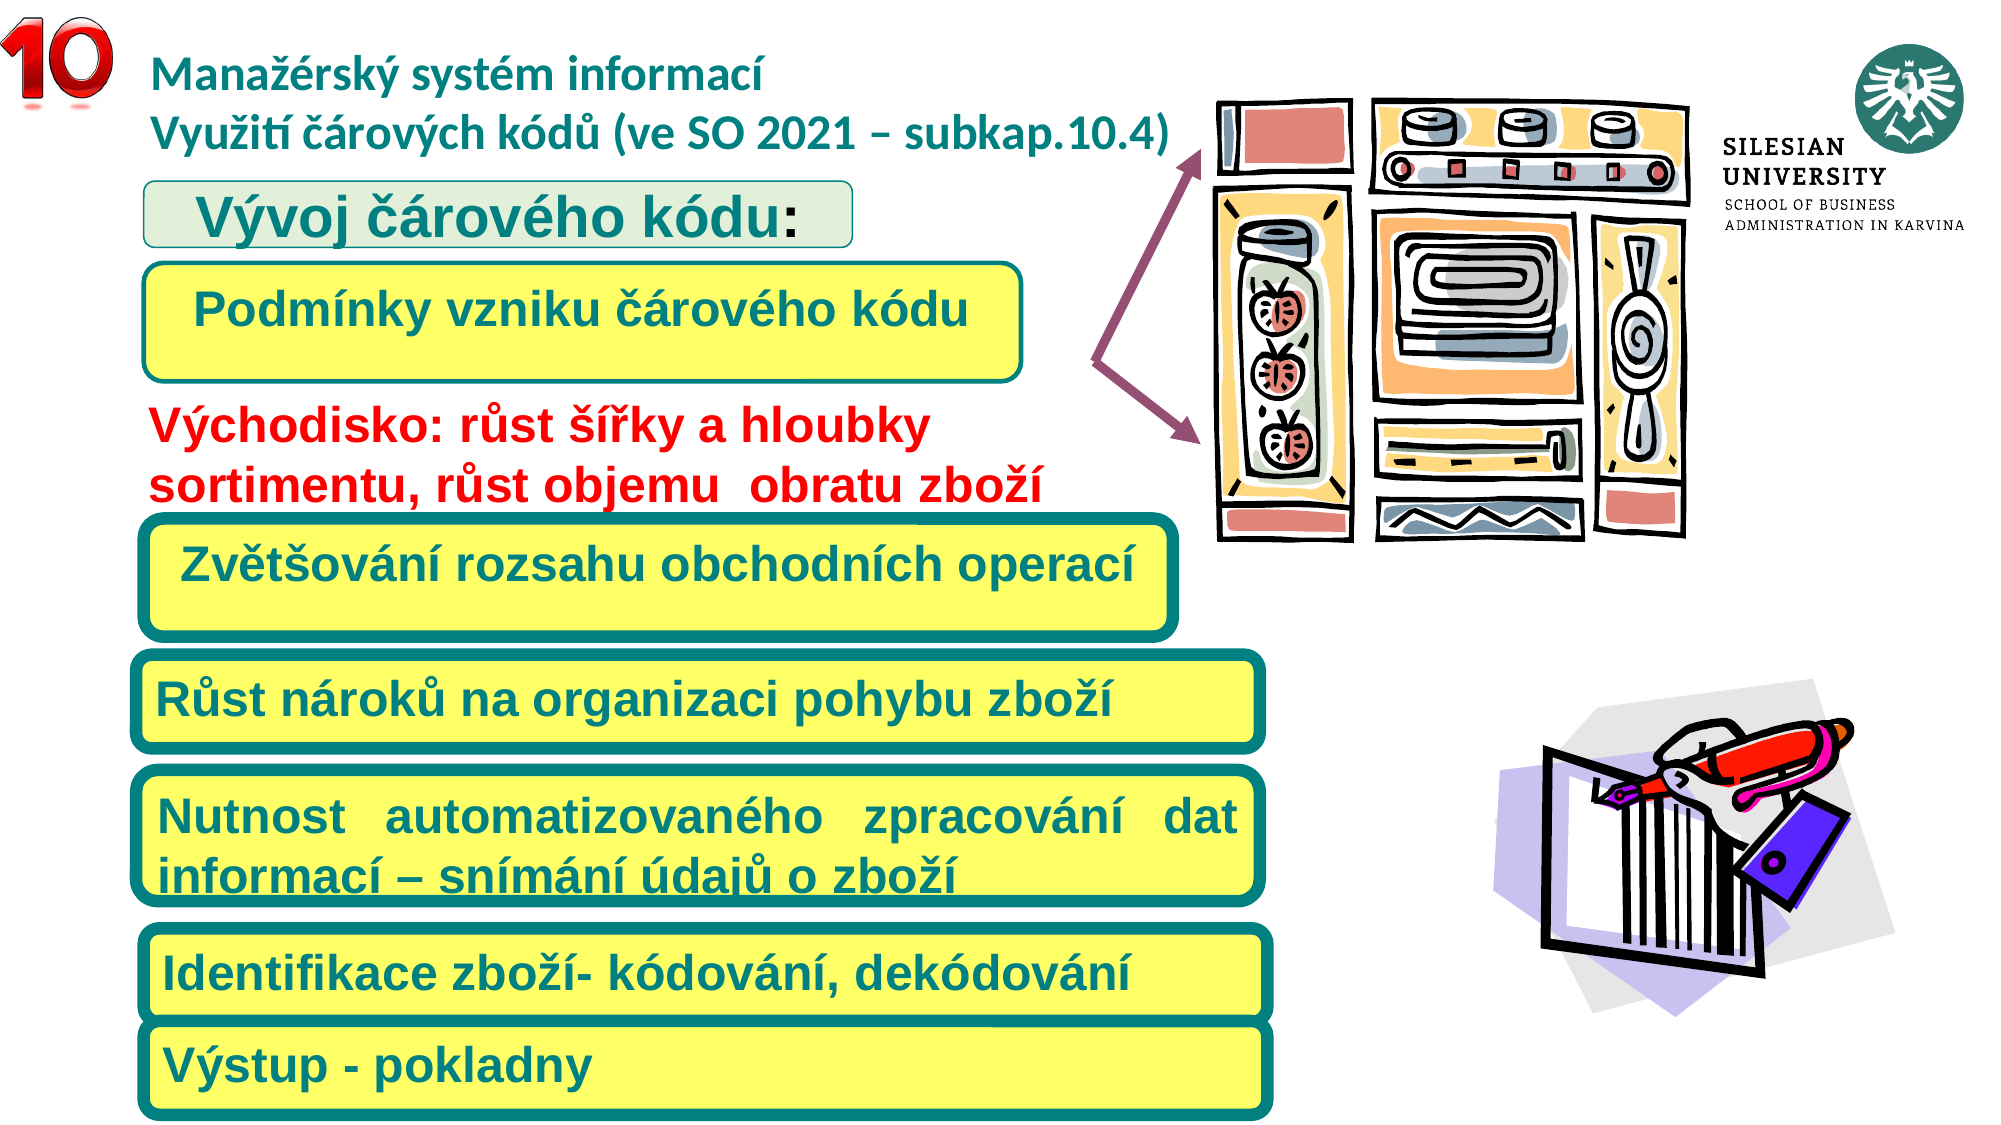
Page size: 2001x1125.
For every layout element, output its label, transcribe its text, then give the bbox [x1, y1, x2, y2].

text_box Podmínky vzniku čárového kódu [143, 262, 1022, 382]
text_box Výstup - pokladny [143, 1020, 1268, 1115]
text_box Nutnost automatizovaného zpracování dat informací – snímání údajů o zboží [136, 769, 1260, 902]
text_box [1094, 361, 1201, 445]
text_box Identifikace zboží- kódování, dekódování [143, 928, 1268, 1022]
picture [0, 17, 123, 118]
picture [1723, 44, 1964, 230]
picture [1212, 90, 1697, 551]
text_box Východisko: růst šířky a hloubky sortimentu, růst objemu obratu zboží [134, 384, 1117, 520]
text_box Vývoj čárového kódu: [143, 181, 853, 248]
text_box Zvětšování rozsahu obchodních operací [143, 518, 1173, 637]
picture [1493, 673, 1901, 1023]
text_box Manažérský systém informací Využití čárových kódů (ve SO 2021 – subkap.10.4) [136, 32, 1643, 168]
text_box Růst nároků na organizaci pohybu zboží [136, 654, 1260, 749]
